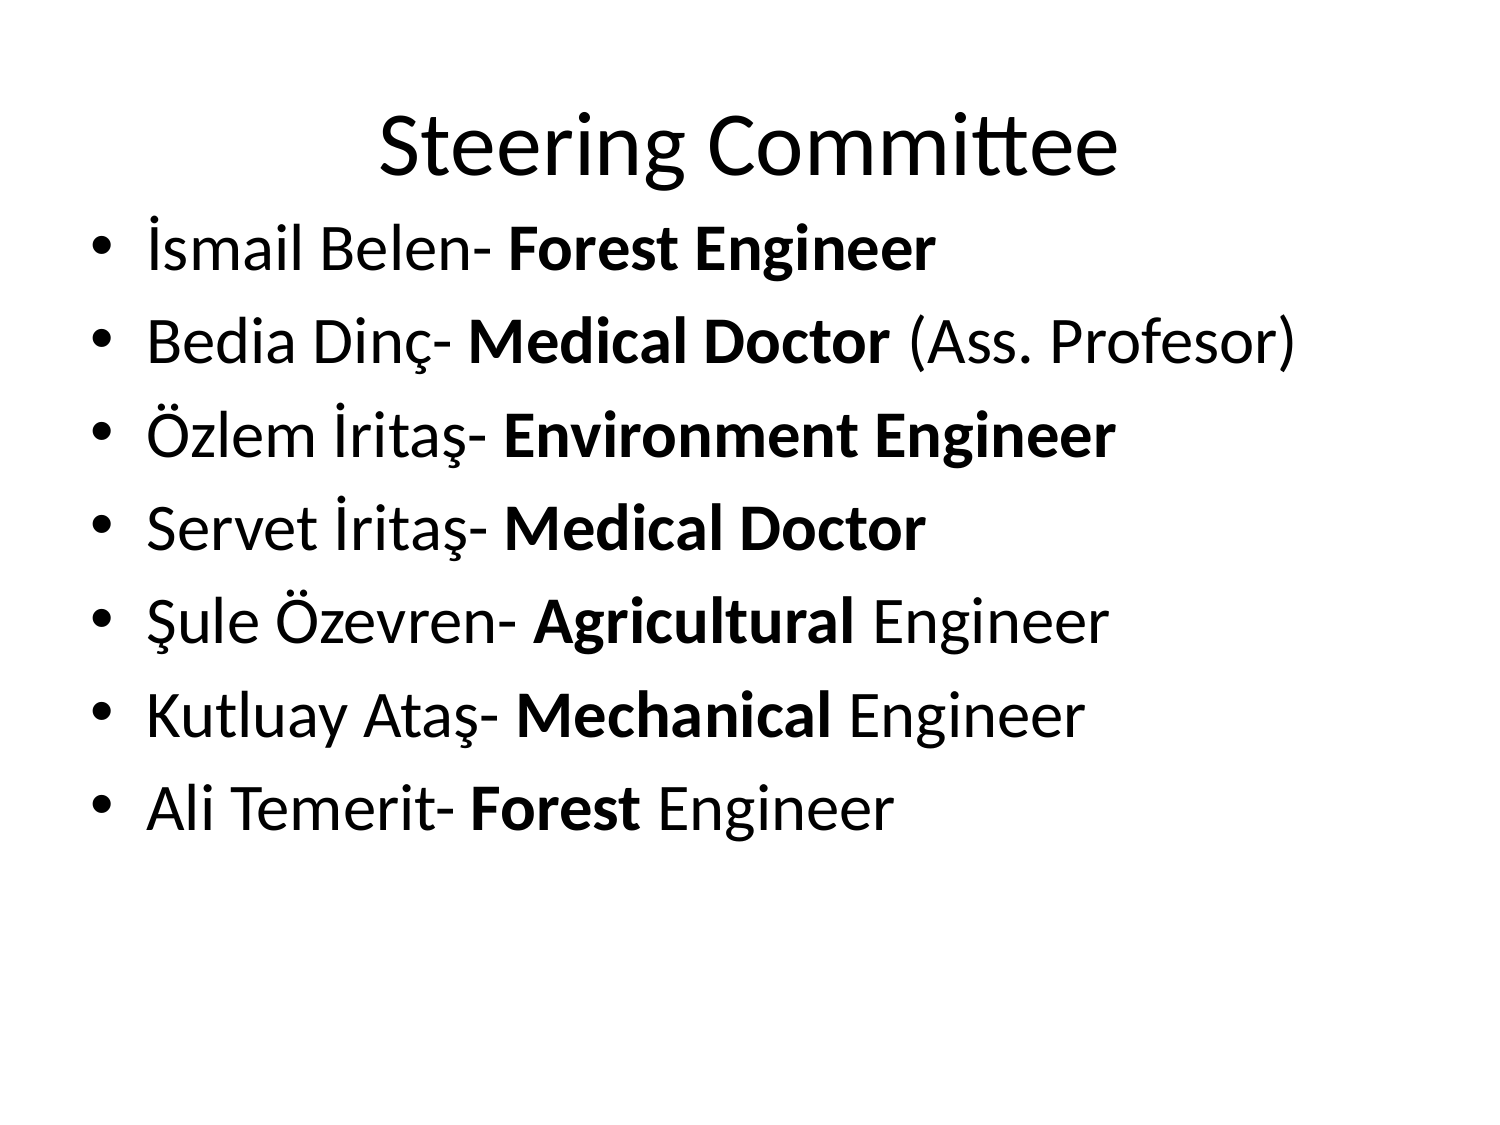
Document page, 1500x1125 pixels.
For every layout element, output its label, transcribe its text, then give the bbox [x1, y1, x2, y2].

list İsmail Belen- Forest Engineer Bedia Dinç- Medical Doctor (Ass. Profesor) Özlem İritaş- Environment Engineer Servet İritaş- Medical Doctor Şule Özevren- Agricultural Engineer Kutluay Ataş- Mechanical Engineer Ali Temerit- Forest Engineer [75, 196, 1425, 1005]
title Steering Committee [75, 45, 1425, 196]
